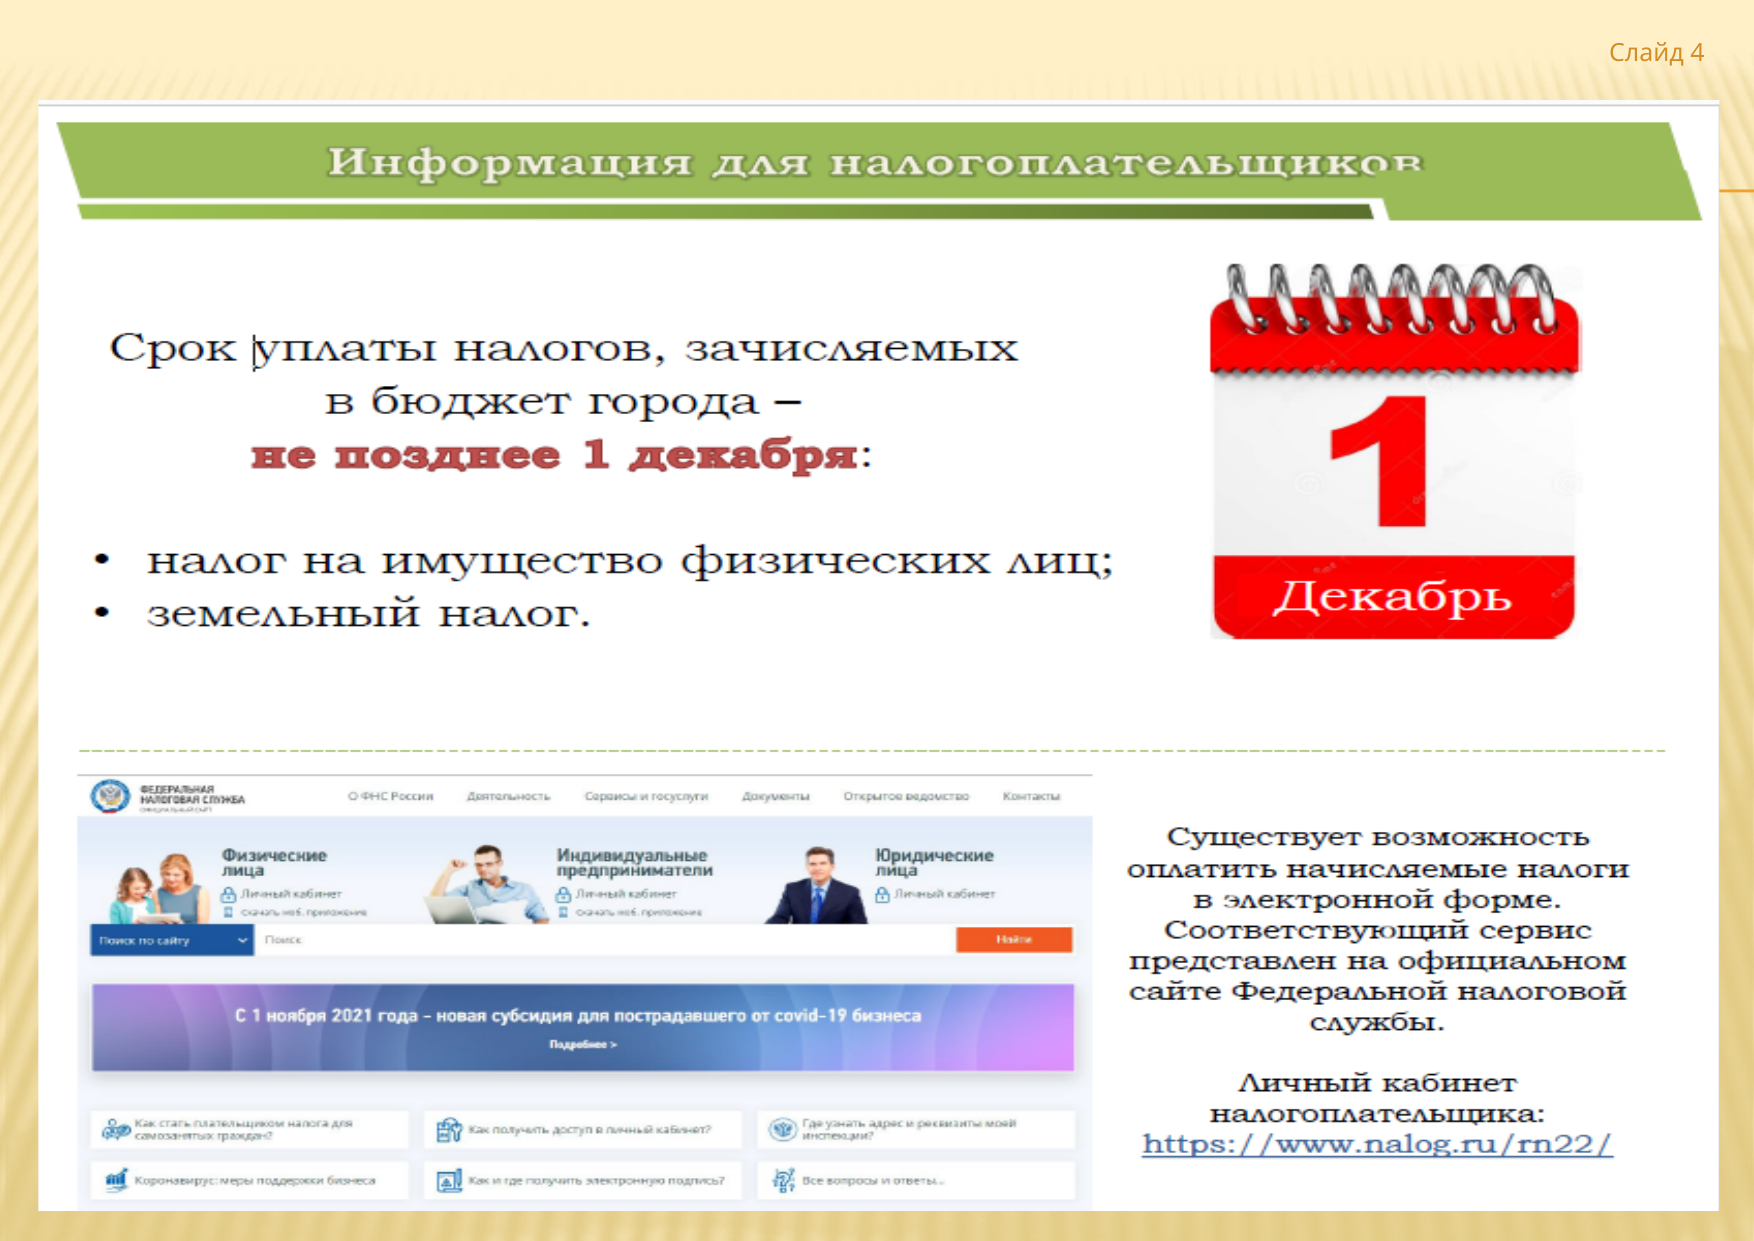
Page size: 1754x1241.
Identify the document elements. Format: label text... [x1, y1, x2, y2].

slide_number Слайд 4 [1573, 29, 1720, 74]
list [37, 99, 1720, 1211]
